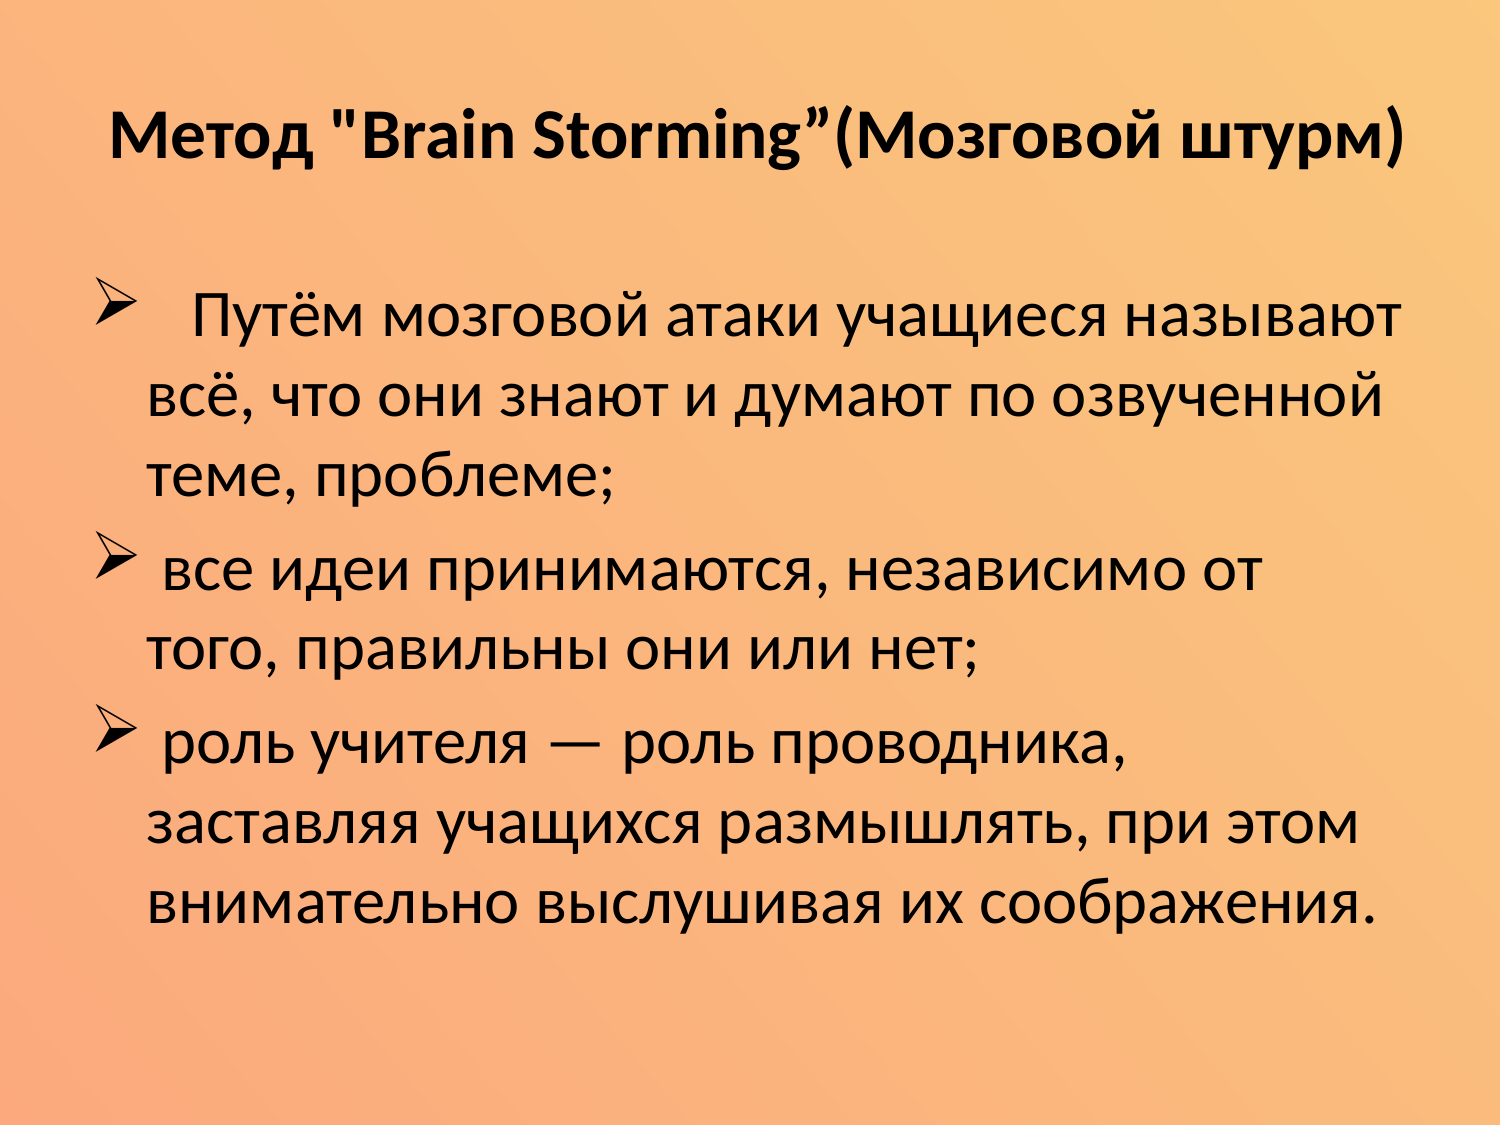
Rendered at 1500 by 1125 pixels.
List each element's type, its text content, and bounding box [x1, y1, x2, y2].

list Путём мозговой атаки учащиеся называют всё, что они знают и думают по озвученной теме, проблеме; все идеи принимаются, независимо от того, правильны они или нет; роль учителя — роль проводника, заставляя учащихся размышлять, при этом внимательно выслушивая их соображения. [75, 262, 1425, 1005]
title Метод "Brain Storming”(Мозговой штурм) [75, 45, 1425, 262]
